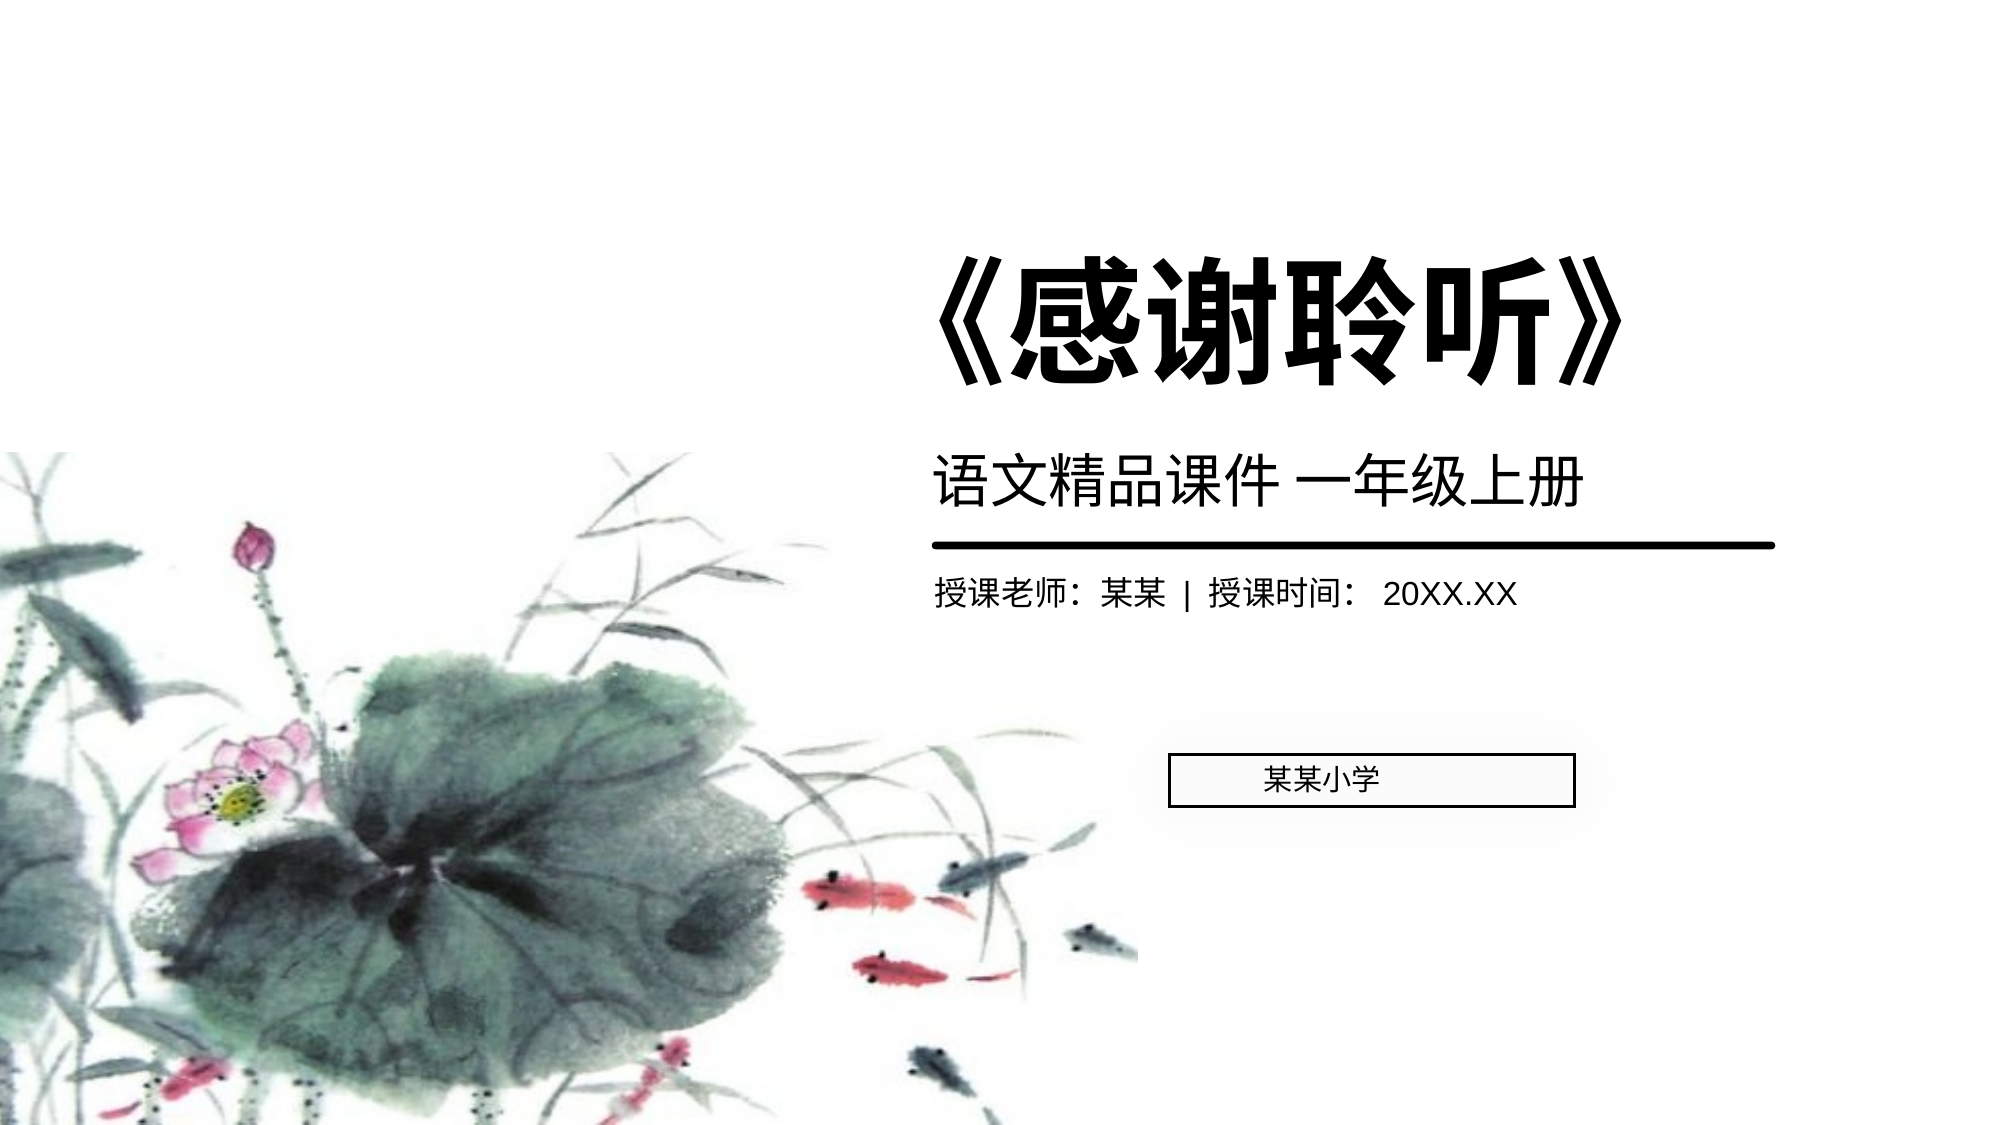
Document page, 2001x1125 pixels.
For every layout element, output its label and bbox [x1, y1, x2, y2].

picture [0, 452, 1138, 1125]
text_box [853, 228, 1891, 621]
text_box [1169, 754, 1575, 807]
